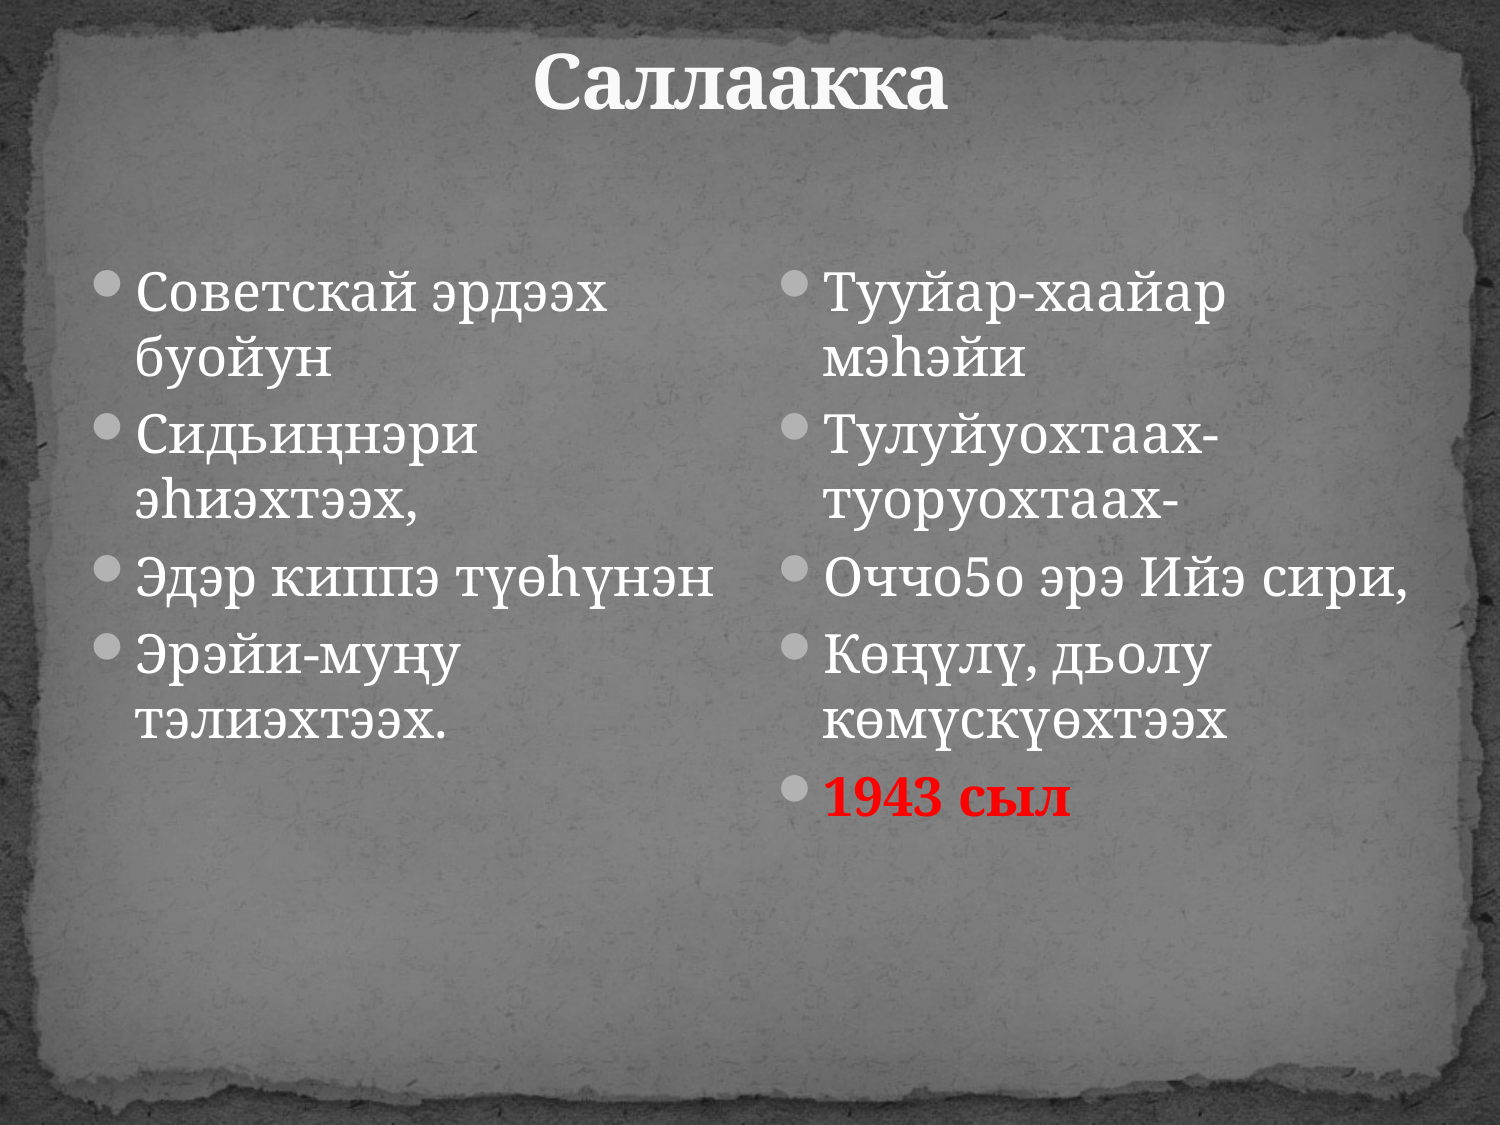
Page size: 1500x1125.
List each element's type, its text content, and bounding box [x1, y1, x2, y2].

list Тууйар-хаайар мэһэйи Тулуйуохтаах-туоруохтаах- Оччо5о эрэ Ийэ сири, Көңүлү, дьолу көмүскүөхтээх 1943 сыл [762, 249, 1429, 1000]
title Саллаакка [74, 24, 1425, 225]
list Советскай эрдээх буойун Сидьиңнэри эһиэхтээх, Эдэр киппэ түөһүнэн Эрэйи-муңу тэлиэхтээх. [75, 249, 741, 1000]
